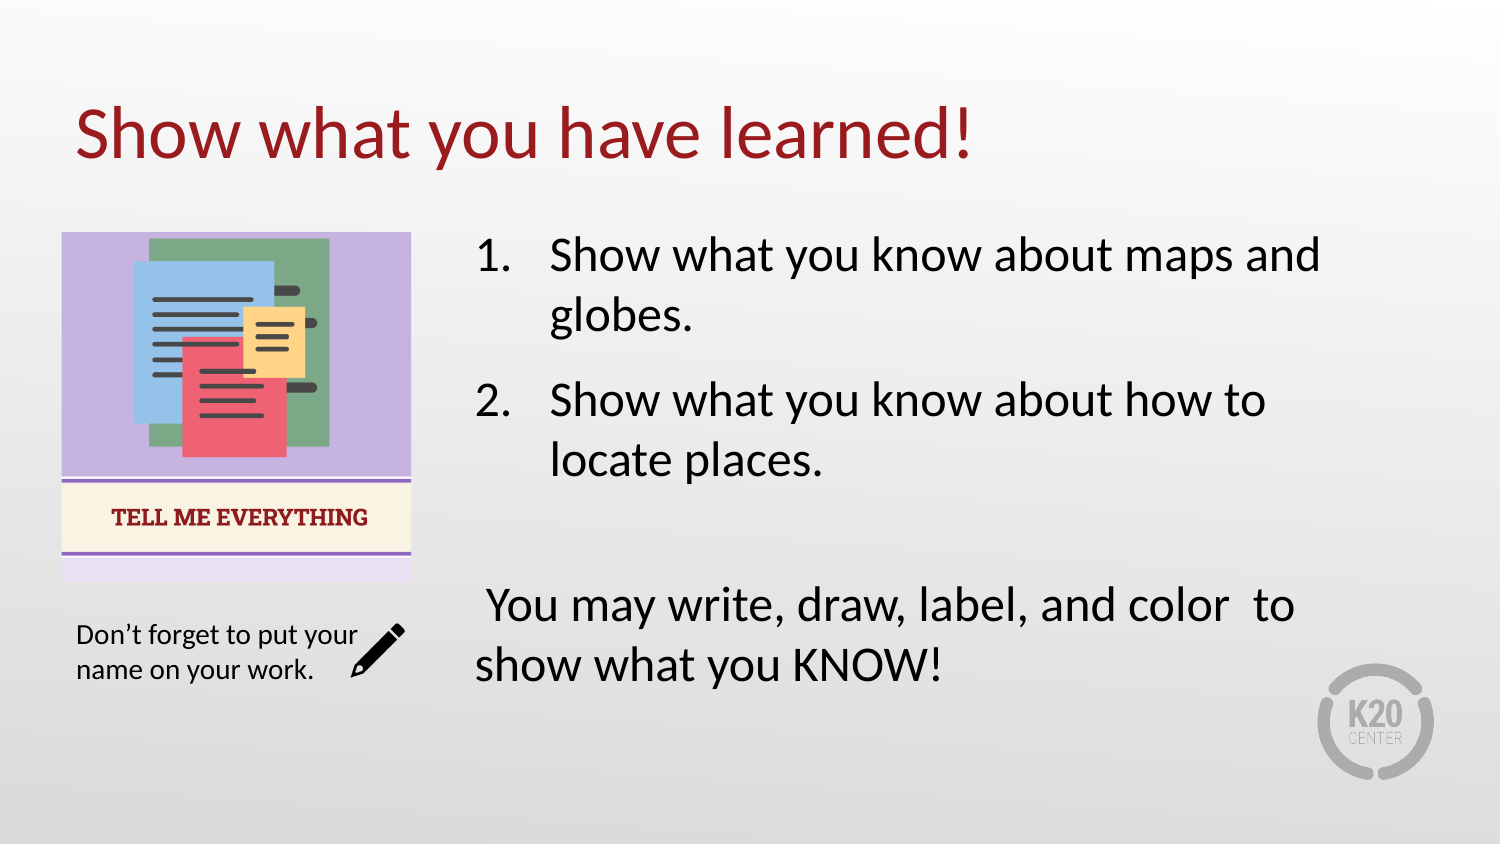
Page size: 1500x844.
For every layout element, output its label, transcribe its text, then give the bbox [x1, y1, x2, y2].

picture [345, 618, 410, 683]
text_box Show what you know about maps and globes. Show what you know about how to locate places. You may write, draw, label, and color to show what you KNOW! [459, 214, 1389, 699]
text_box [75, 214, 459, 553]
title Show what you have learned! [75, 33, 1425, 174]
text_box Don’t forget to put your name on your work. [61, 607, 388, 693]
picture [61, 231, 412, 582]
